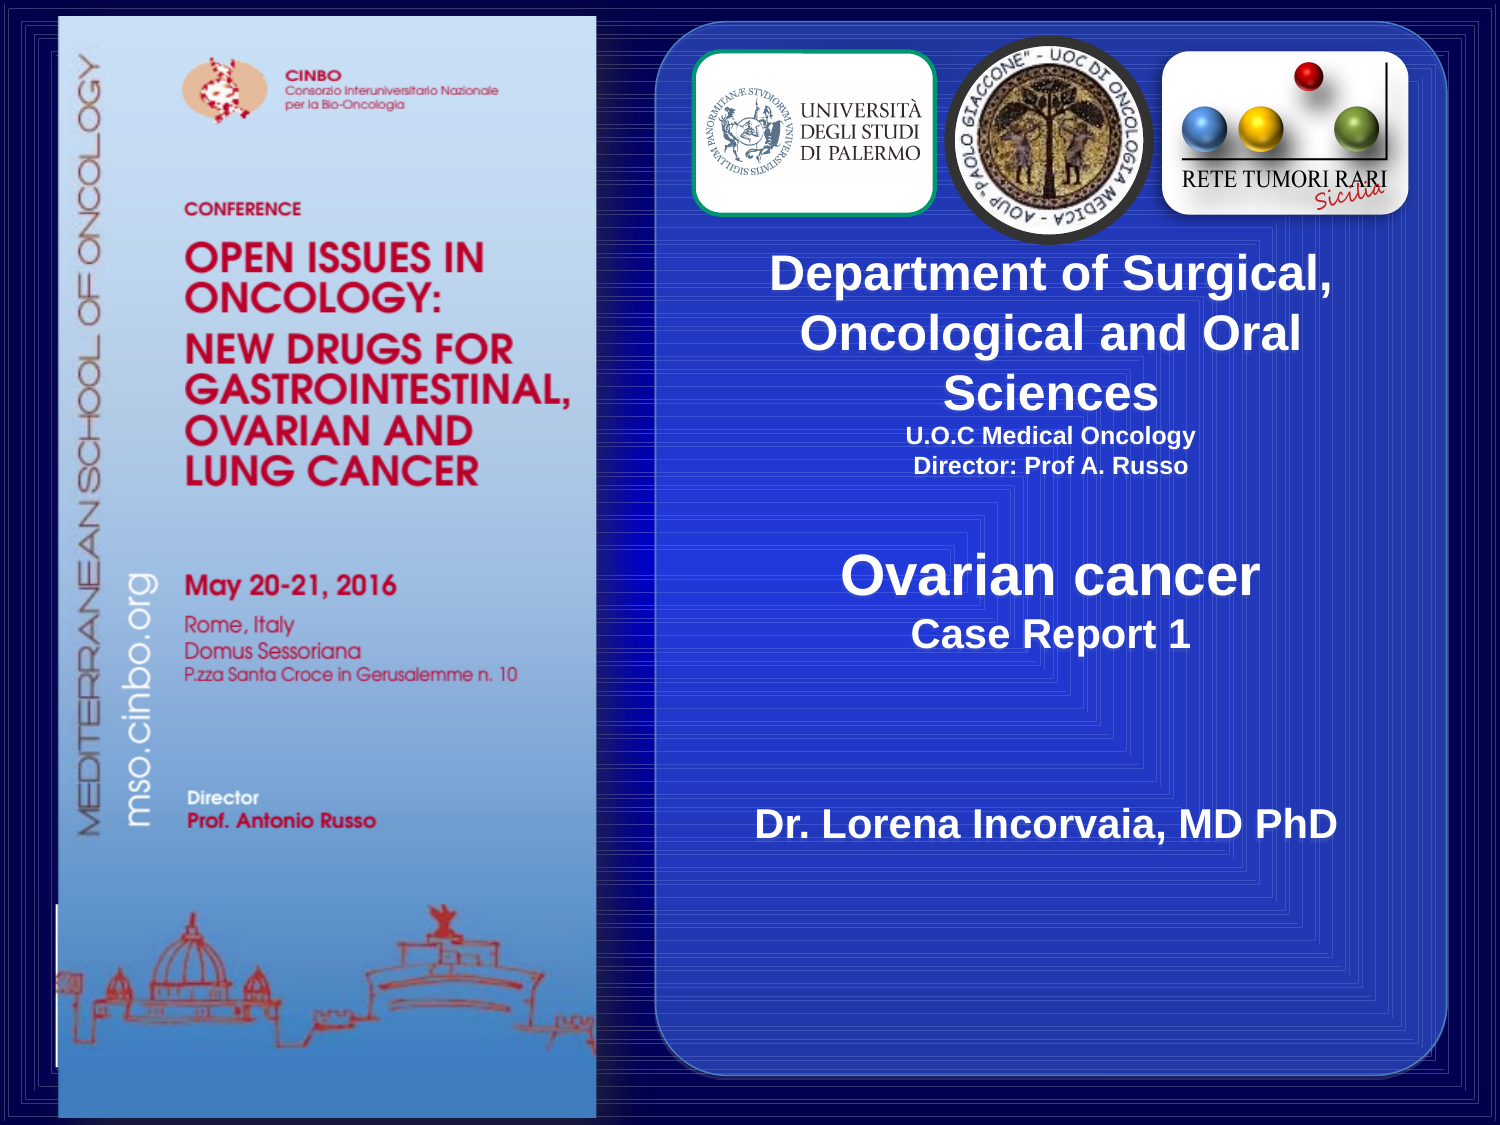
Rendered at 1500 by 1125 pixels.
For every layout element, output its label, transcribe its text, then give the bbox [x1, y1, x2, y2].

picture [55, 15, 597, 1118]
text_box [693, 51, 936, 215]
picture [949, 40, 1149, 240]
picture [1161, 51, 1409, 215]
text_box Department of Surgical, Oncological and Oral Sciences U.O.C Medical Oncology Director: Prof A. Russo Ovarian cancer Case Report 1 Dr. Lorena Incorvaia, MD PhD [655, 21, 1447, 1076]
